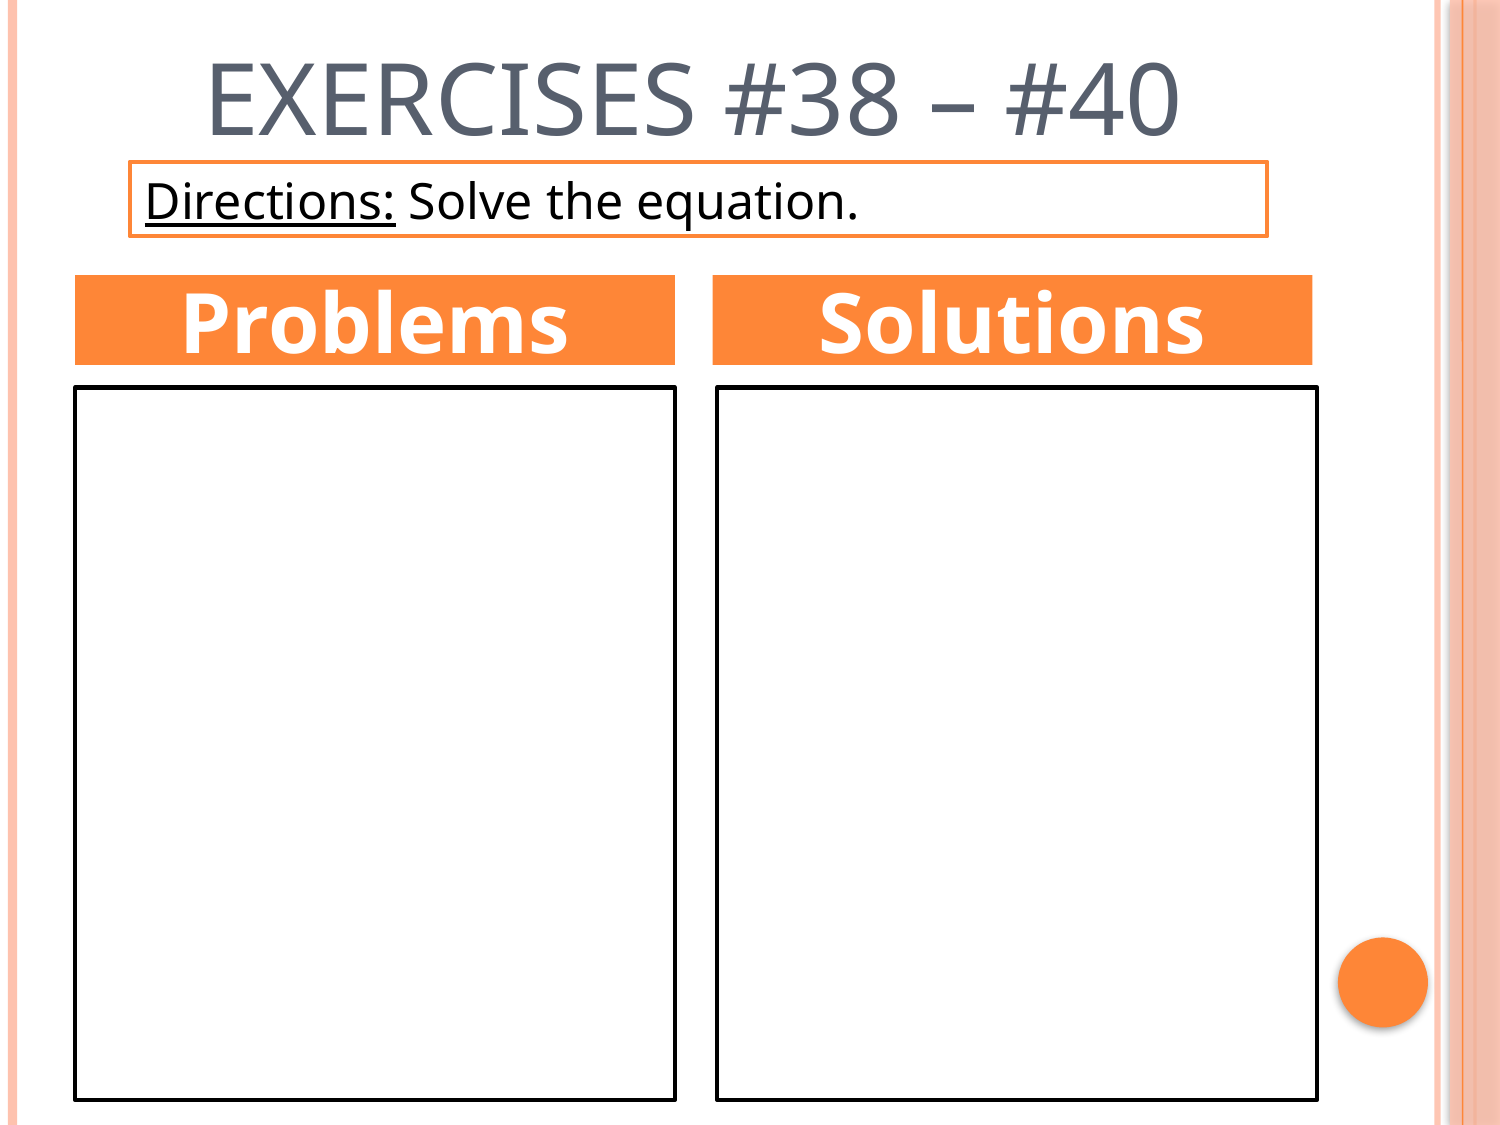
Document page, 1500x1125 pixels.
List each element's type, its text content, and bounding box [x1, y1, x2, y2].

text_box Directions: Solve the equation. [128, 160, 1269, 238]
title Exercises #38 – #40 [75, 0, 1313, 163]
list Problems [75, 275, 675, 365]
list Solutions [712, 275, 1313, 365]
